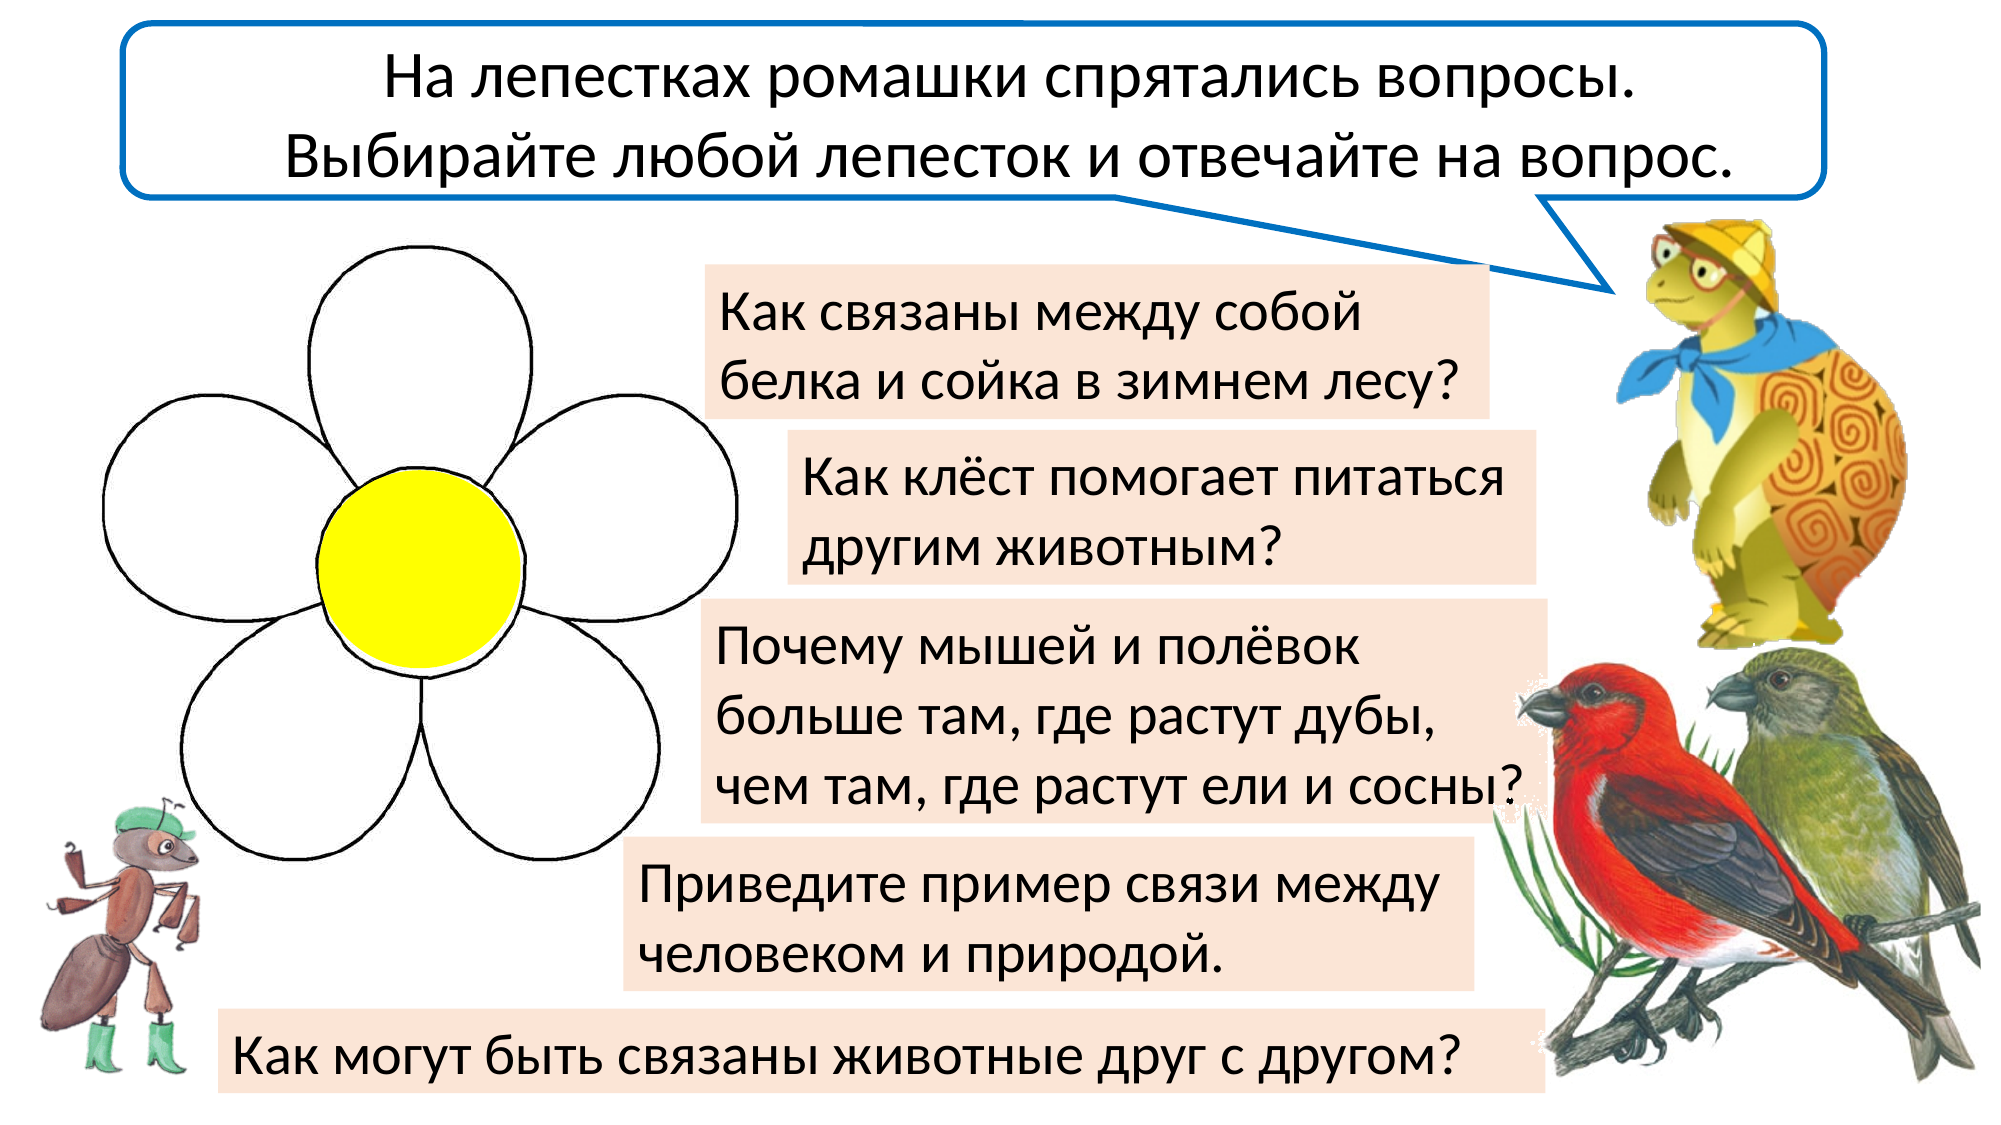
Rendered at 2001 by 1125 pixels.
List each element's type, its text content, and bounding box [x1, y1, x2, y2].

text_box Как связаны между собой белка и сойка в зимнем лесу? [752, 264, 1490, 420]
text_box Почему мышей и полёвок больше там, где растут дубы, чем там, где растут ели и сосны? [752, 598, 1536, 824]
text_box На лепестках ромашки спрятались вопросы. Выбирайте любой лепесток и отвечайте на вопрос. [121, 22, 1826, 278]
text_box Как клёст помогает питаться другим животным? [787, 429, 1536, 585]
text_box Как могут быть связаны животные друг с другом? [221, 1008, 1493, 1094]
picture [6, 100, 752, 1105]
text_box Приведите пример связи между человеком и природой. [623, 836, 1475, 992]
picture [1493, 172, 1982, 1100]
